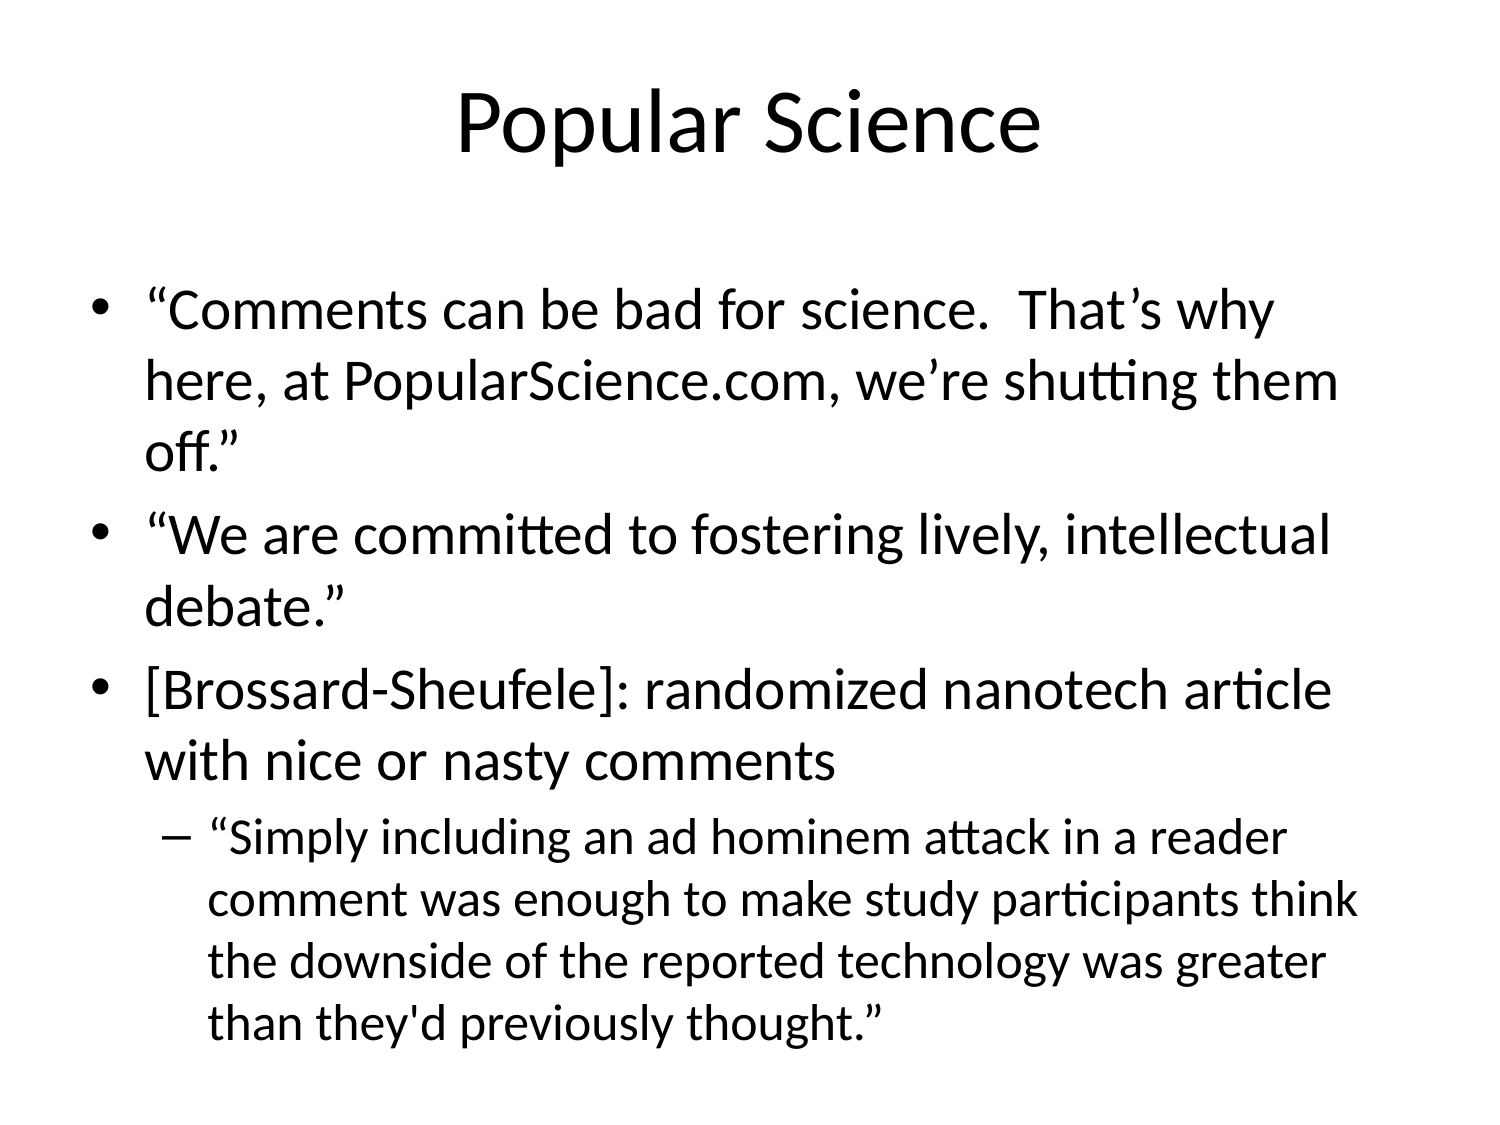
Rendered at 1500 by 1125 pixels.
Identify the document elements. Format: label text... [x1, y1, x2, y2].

title Popular Science [75, 21, 1425, 210]
list “Comments can be bad for science. That’s why here, at PopularScience.com, we’re shutting them off.” “We are committed to fostering lively, intellectual debate.” [Brossard-Sheufele]: randomized nanotech article with nice or nasty comments “Simply including an ad hominem attack in a reader comment was enough to make study participants think the downside of the reported technology was greater than they'd previously thought.” [75, 262, 1425, 1060]
